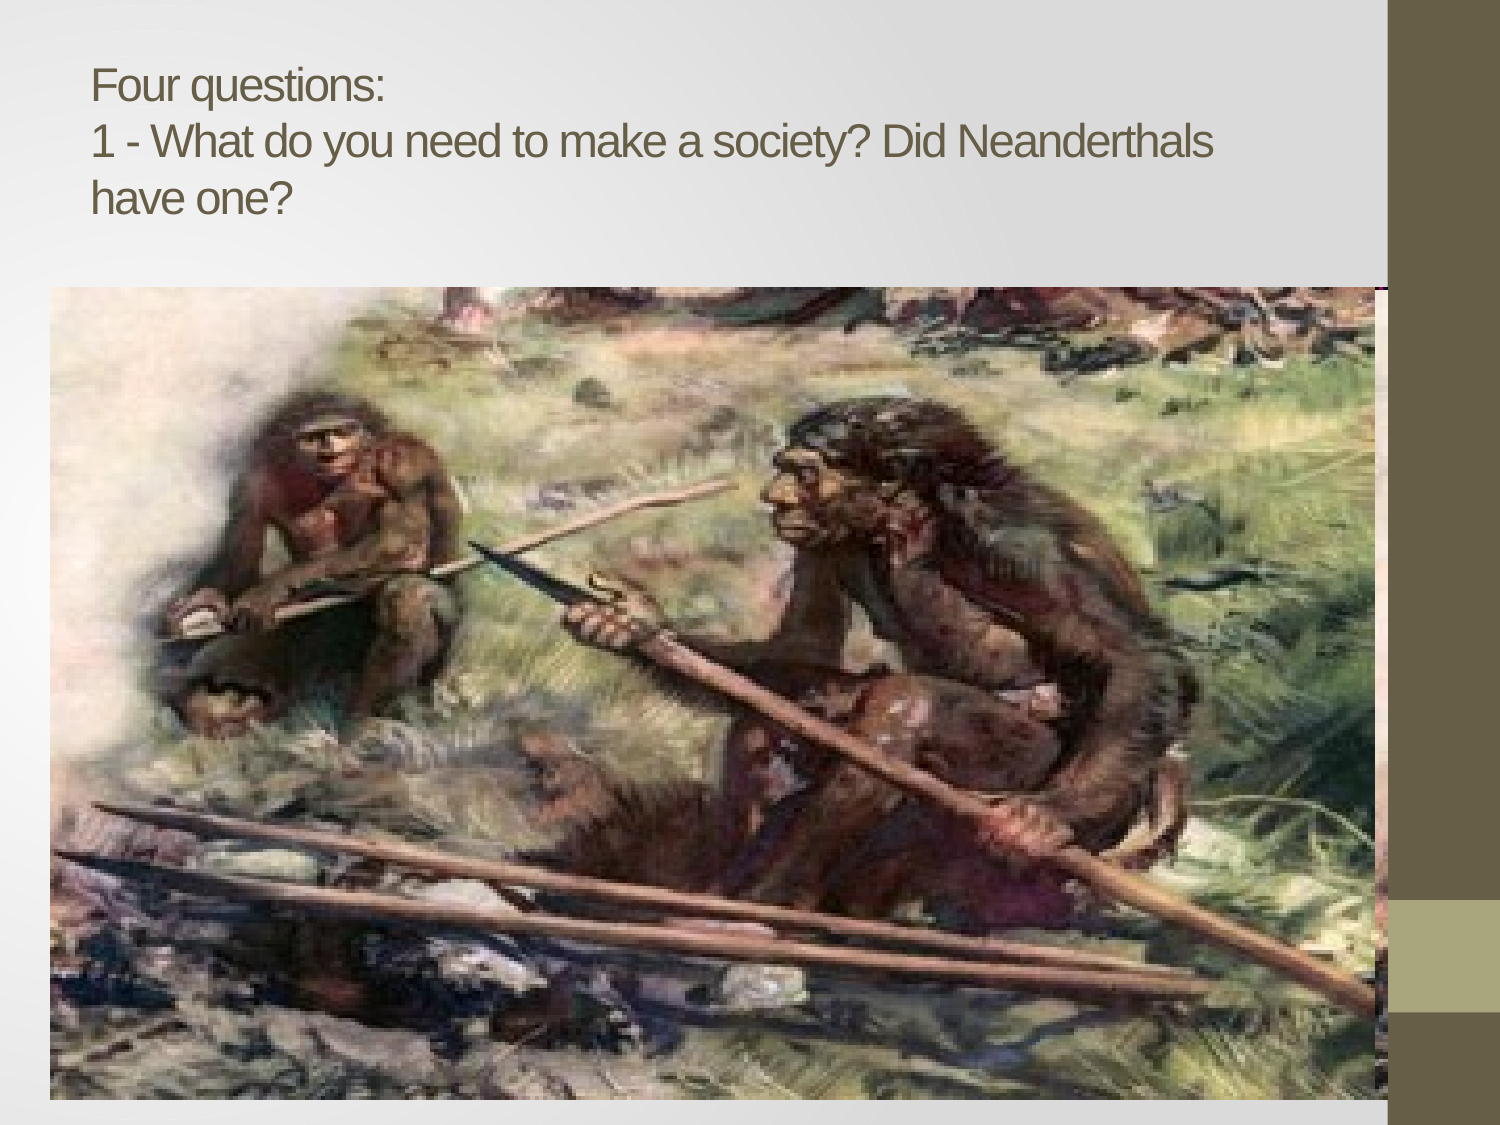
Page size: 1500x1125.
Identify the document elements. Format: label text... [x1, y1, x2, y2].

title Four questions: 1 - What do you need to make a society? Did Neanderthals have one? [75, 45, 1325, 233]
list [49, 286, 1388, 1101]
